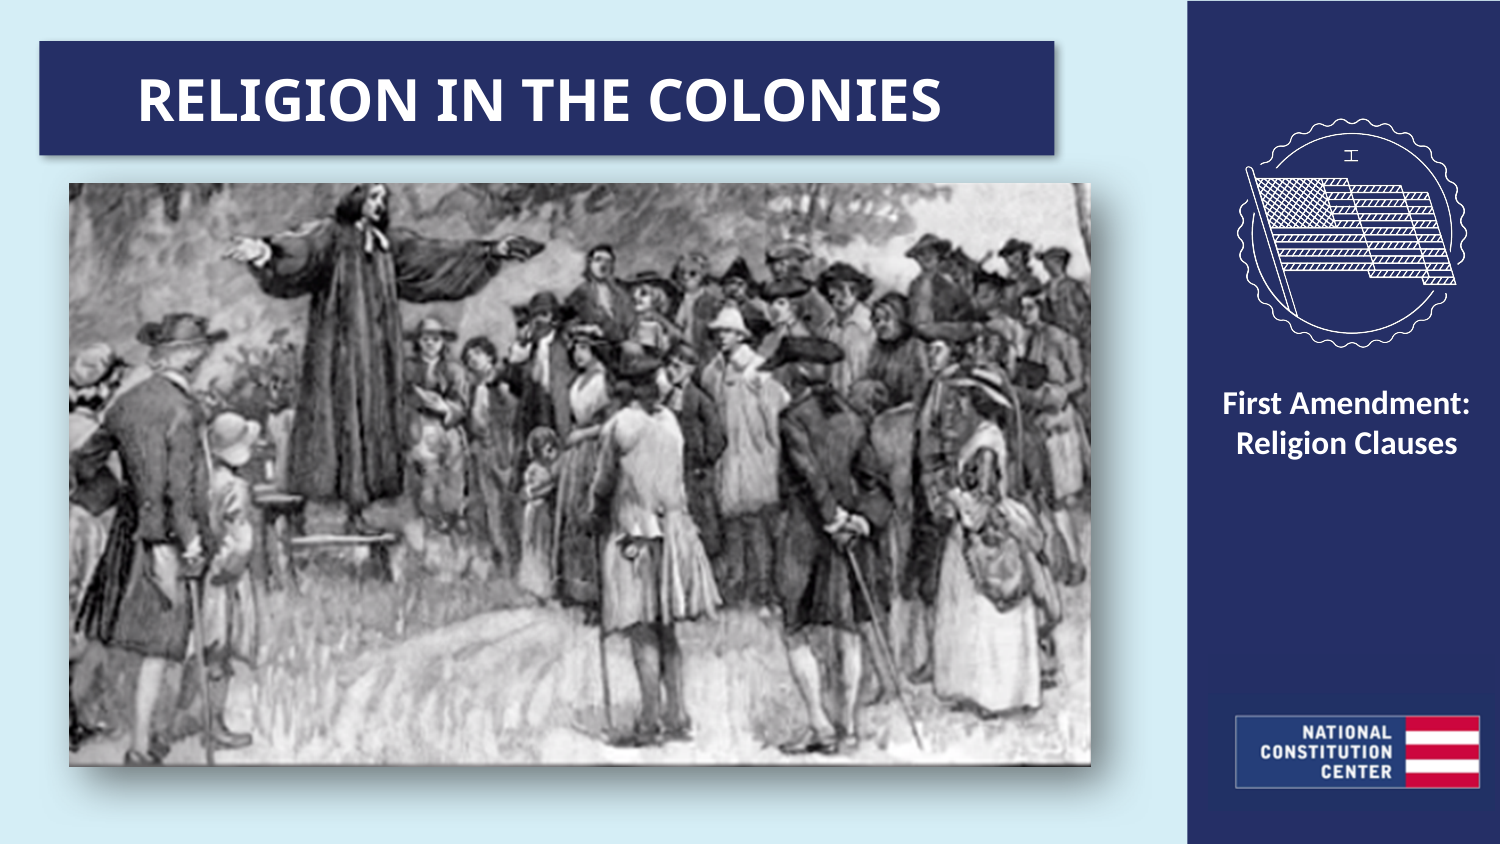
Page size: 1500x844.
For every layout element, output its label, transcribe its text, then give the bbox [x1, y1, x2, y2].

text_box RELIGION IN THE COLONIES [39, 41, 1055, 156]
picture [68, 183, 1092, 767]
picture [1225, 106, 1479, 360]
picture [1208, 654, 1495, 811]
